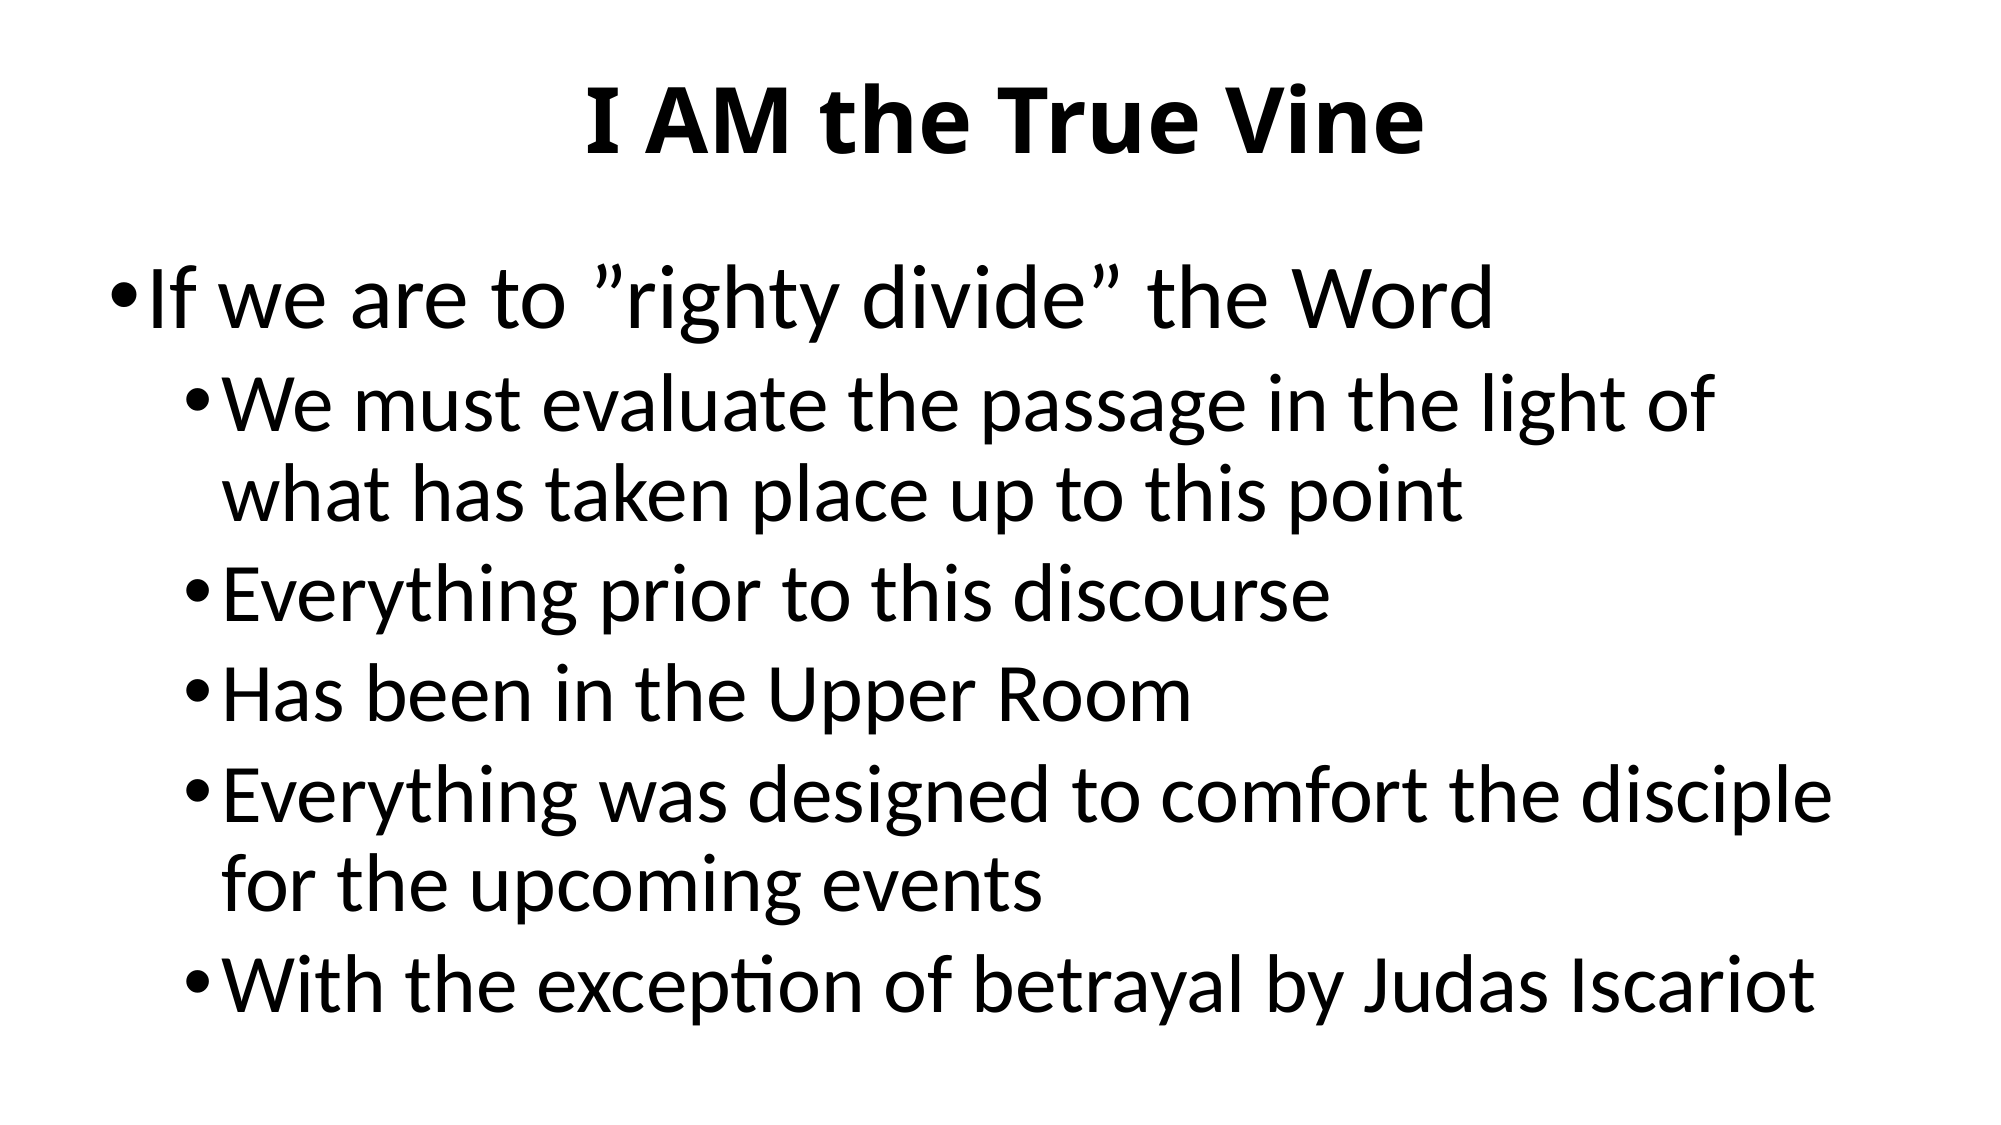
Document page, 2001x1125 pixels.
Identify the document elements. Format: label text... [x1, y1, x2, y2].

title I AM the True Vine [93, 41, 1920, 207]
list If we are to ”righty divide” the Word We must evaluate the passage in the light of what has taken place up to this point Everything prior to this discourse Has been in the Upper Room Everything was designed to comfort the disciple for the upcoming events With the exception of betrayal by Judas Iscariot [93, 242, 1920, 1125]
